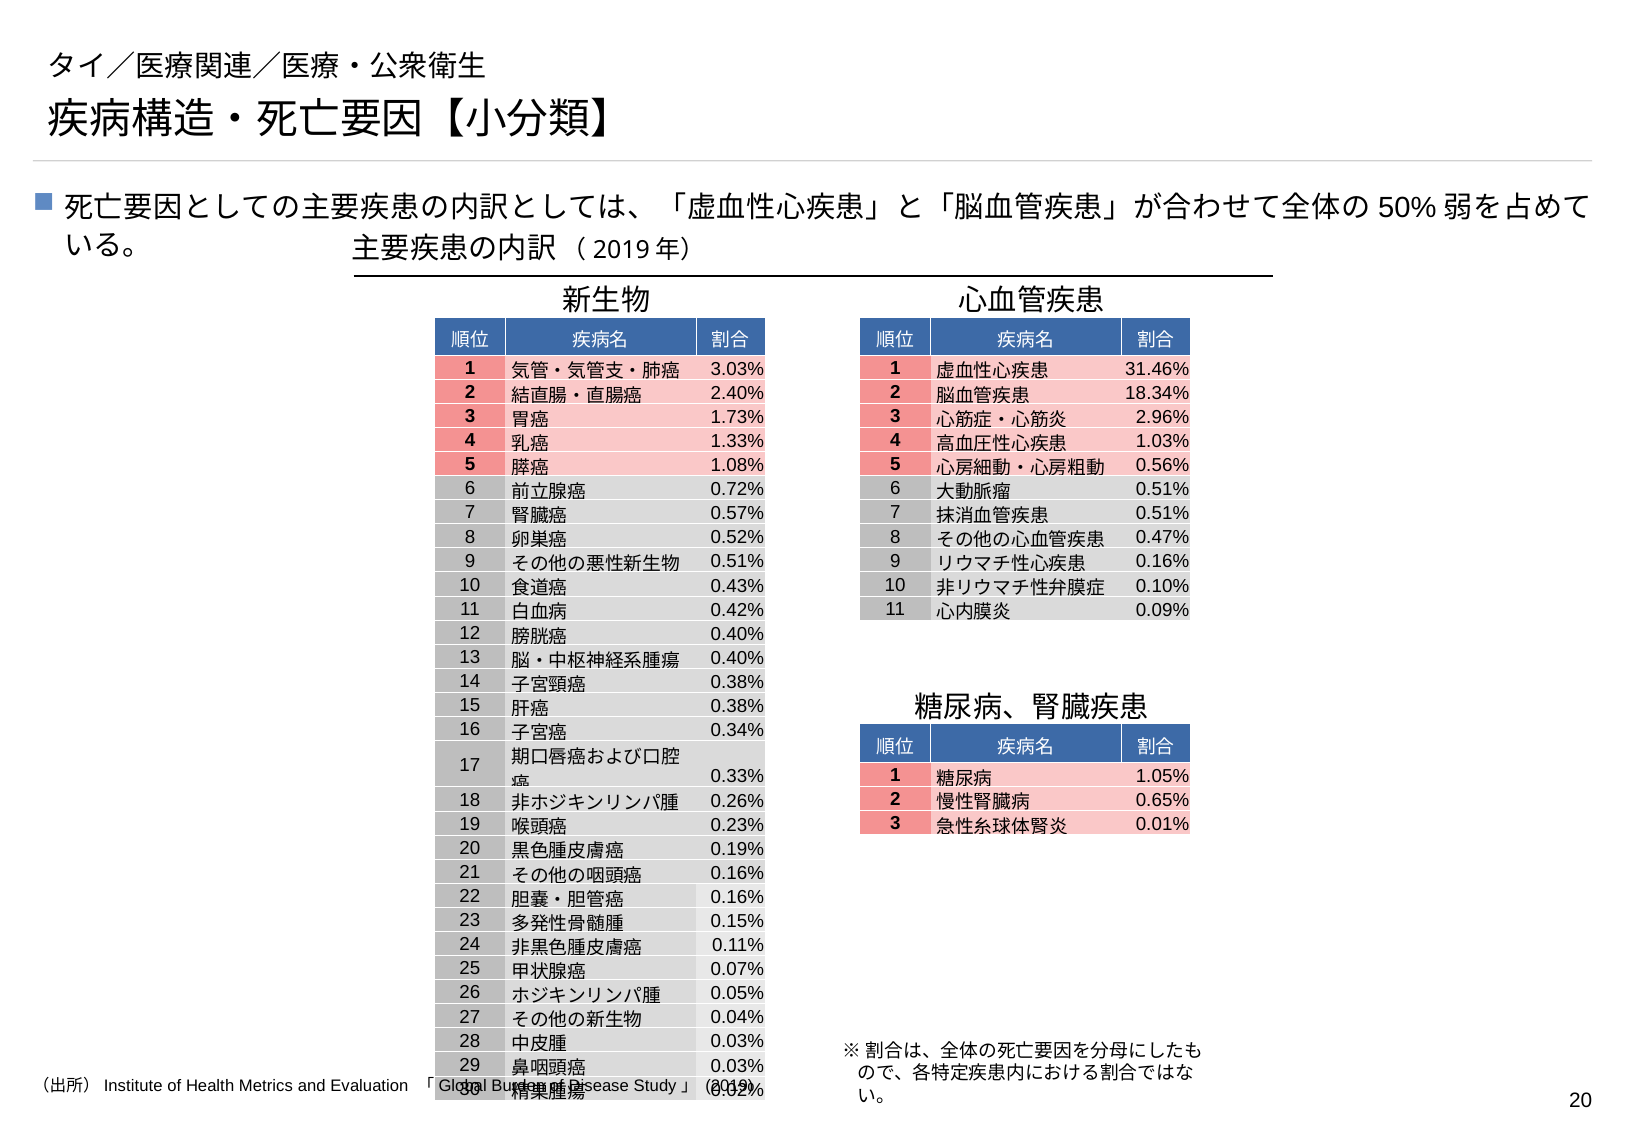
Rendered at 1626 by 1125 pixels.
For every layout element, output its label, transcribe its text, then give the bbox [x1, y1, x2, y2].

table_cell 乳癌 [505, 428, 696, 451]
table_cell 子宮癌 [505, 717, 696, 740]
table_cell 13 [435, 645, 505, 668]
table_cell 6 [860, 476, 931, 499]
table_cell 23 [435, 908, 505, 931]
table_cell 22 [435, 884, 505, 907]
table_cell 結直腸・直腸癌 [505, 380, 696, 403]
text_box 心血管疾患 [859, 283, 1204, 328]
table_cell 非黒色腫皮膚癌 [505, 932, 696, 955]
table_cell 27 [435, 1004, 505, 1027]
table_cell 子宮頸癌 [505, 669, 696, 692]
table_cell 7 [435, 500, 505, 523]
table_cell 19 [435, 812, 505, 835]
table_cell 0.51% [1121, 500, 1190, 523]
table_cell 8 [435, 524, 505, 547]
table_cell 0.26% [696, 787, 765, 811]
table_cell 0.52% [696, 524, 765, 547]
table_cell 0.40% [696, 621, 765, 644]
table_cell 4 [860, 428, 931, 451]
table_cell 28 [435, 1028, 505, 1051]
table_cell 肝癌 [505, 693, 696, 716]
table_header 疾病名 [931, 724, 1121, 762]
table_header 割合 [697, 318, 765, 355]
table_cell 21 [435, 860, 505, 883]
table_cell 非ホジキンリンパ腫 [505, 787, 696, 811]
table_cell ホジキンリンパ腫 [505, 980, 696, 1003]
table_cell 1.03% [1121, 428, 1190, 451]
table_cell 0.10% [1121, 572, 1190, 596]
text_box ※割合は、全体の死亡要因を分母にしたもので、各特定疾患内における割合ではない。 [827, 1099, 1223, 1114]
table_cell 心内膜炎 [931, 597, 1121, 620]
table_cell 0.33% [696, 741, 765, 786]
table_cell 0.34% [696, 717, 765, 740]
text_box 新生物 [434, 283, 779, 328]
table_cell 0.72% [696, 476, 765, 499]
table_cell 0.15% [696, 908, 765, 931]
table_cell 前立腺癌 [505, 476, 696, 499]
table_cell その他の咽頭癌 [505, 860, 696, 883]
table_cell 0.47% [1121, 524, 1190, 547]
table_cell 1.73% [696, 404, 765, 427]
table_cell 8 [860, 524, 931, 547]
table_cell 2.40% [696, 380, 765, 403]
table_header 割合 [1122, 724, 1190, 762]
table_cell 20 [435, 836, 505, 859]
table_cell 慢性腎臓病 [931, 787, 1121, 810]
table_cell その他の悪性新生物 [505, 548, 696, 571]
table_cell 24 [435, 932, 505, 955]
table_header 順位 [860, 724, 930, 762]
table_cell 1.05% [1121, 763, 1190, 786]
table_cell 1.33% [696, 428, 765, 451]
table_cell 0.16% [696, 860, 765, 883]
table_cell 鼻咽頭癌 [505, 1052, 696, 1075]
table_cell 2 [435, 380, 505, 403]
table_cell 11 [435, 597, 505, 620]
text_box 糖尿病、腎臓疾患 [859, 687, 1204, 735]
table_cell 3.03% [696, 356, 765, 379]
table_cell 15 [435, 693, 505, 716]
table_cell 虚血性心疾患 [931, 356, 1121, 379]
table_cell 1 [435, 356, 505, 379]
table_cell リウマチ性心疾患 [931, 548, 1121, 571]
table_cell 18 [435, 787, 505, 811]
table_cell 多発性骨髄腫 [505, 908, 696, 931]
table_cell 17 [435, 741, 505, 786]
table_cell 25 [435, 956, 505, 979]
text_box ※割合は、全体の死亡要因を分母にしたもので、各特定疾患内における割合ではない。 [827, 1031, 1223, 1075]
table_cell 6 [435, 476, 505, 499]
table_cell 16 [435, 717, 505, 740]
table_cell 10 [435, 572, 505, 596]
table_cell 0.16% [696, 884, 765, 907]
table_cell 0.65% [1121, 787, 1190, 810]
table_cell 0.38% [696, 693, 765, 716]
table_cell 26 [435, 980, 505, 1003]
table_cell 糖尿病 [931, 763, 1121, 786]
table_cell 0.23% [696, 812, 765, 835]
table_cell 甲状腺癌 [505, 956, 696, 979]
table_cell 2 [860, 380, 931, 403]
table_cell 0.11% [696, 932, 765, 955]
table_cell 心房細動・心房粗動 [931, 452, 1121, 475]
table_cell 1 [860, 356, 931, 379]
table_cell 膀胱癌 [505, 621, 696, 644]
table_cell 喉頭癌 [505, 812, 696, 835]
table_cell 0.07% [696, 956, 765, 979]
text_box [351, 228, 1274, 277]
table_cell 大動脈瘤 [931, 476, 1121, 499]
table_cell 膵癌 [505, 452, 696, 475]
table_cell 14 [435, 669, 505, 692]
table_cell 0.03% [696, 1052, 765, 1075]
table_cell 脳血管疾患 [931, 380, 1121, 403]
table_cell 卵巣癌 [505, 524, 696, 547]
table_cell 食道癌 [505, 572, 696, 596]
table_cell 0.05% [696, 980, 765, 1003]
table_cell 胆嚢・胆管癌 [505, 884, 696, 907]
table_cell 3 [435, 404, 505, 427]
table_cell 0.38% [696, 669, 765, 692]
table_cell 12 [435, 621, 505, 644]
table_cell 0.51% [696, 548, 765, 571]
table_cell 期口唇癌および口腔癌 [505, 741, 696, 786]
table_cell 急性糸球体腎炎 [931, 811, 1121, 834]
table_cell 3 [860, 811, 931, 834]
table_cell 0.40% [696, 645, 765, 668]
table_cell 9 [435, 548, 505, 571]
table_header 順位 [860, 318, 930, 355]
table_cell 0.09% [1121, 597, 1190, 620]
table_cell 高血圧性心疾患 [931, 428, 1121, 451]
table_cell 中皮腫 [505, 1028, 696, 1051]
table_cell 11 [860, 597, 931, 620]
table_cell 1 [860, 763, 931, 786]
table_cell 29 [435, 1052, 505, 1075]
table_header 順位 [435, 318, 505, 355]
table_cell 4 [435, 428, 505, 451]
table_cell 18.34% [1121, 380, 1190, 403]
table_cell 0.57% [696, 500, 765, 523]
table_cell 0.19% [696, 836, 765, 859]
table_header 疾病名 [931, 318, 1121, 355]
text_box （出所）Institute of Health Metrics and Evaluation 「Global Burden of Disease Study」 (2019) [32, 1075, 1486, 1099]
table_cell 気管・気管支・肺癌 [505, 356, 696, 379]
table_cell 7 [860, 500, 931, 523]
table_cell 10 [860, 572, 931, 596]
text_box 死亡要因としての主要疾患の内訳としては、「虚血性心疾患」と「脳血管疾患」が合わせて全体の50%弱を占めている。 [32, 184, 1593, 262]
table_cell 脳・中枢神経系腫瘍 [505, 645, 696, 668]
table_cell 5 [435, 452, 505, 475]
table_cell 9 [860, 548, 931, 571]
list 疾病構造・死亡要因【小分類】 [32, 0, 1593, 149]
table_cell 2 [860, 787, 931, 810]
table_cell その他の新生物 [505, 1004, 696, 1027]
table_cell 胃癌 [505, 404, 696, 427]
table_cell 3 [860, 404, 931, 427]
table_cell 非リウマチ性弁膜症 [931, 572, 1121, 596]
table_cell 5 [860, 452, 931, 475]
table_cell 0.56% [1121, 452, 1190, 475]
table_cell 1.08% [696, 452, 765, 475]
table_cell 黒色腫皮膚癌 [505, 836, 696, 859]
table_cell 2.96% [1121, 404, 1190, 427]
table_cell 0.01% [1121, 811, 1190, 834]
table_cell その他の心血管疾患 [931, 524, 1121, 547]
table_header 割合 [1122, 318, 1190, 355]
table_cell 心筋症・心筋炎 [931, 404, 1121, 427]
table_cell 0.51% [1121, 476, 1190, 499]
table_cell 0.04% [696, 1004, 765, 1027]
table_cell 0.16% [1121, 548, 1190, 571]
table_header 疾病名 [506, 318, 696, 355]
table_cell 腎臓癌 [505, 500, 696, 523]
table_cell 0.03% [696, 1028, 765, 1051]
table_cell 白血病 [505, 597, 696, 620]
table_cell 31.46% [1121, 356, 1190, 379]
table_cell 抹消血管疾患 [931, 500, 1121, 523]
table_cell 0.42% [696, 597, 765, 620]
table_cell 0.43% [696, 572, 765, 596]
